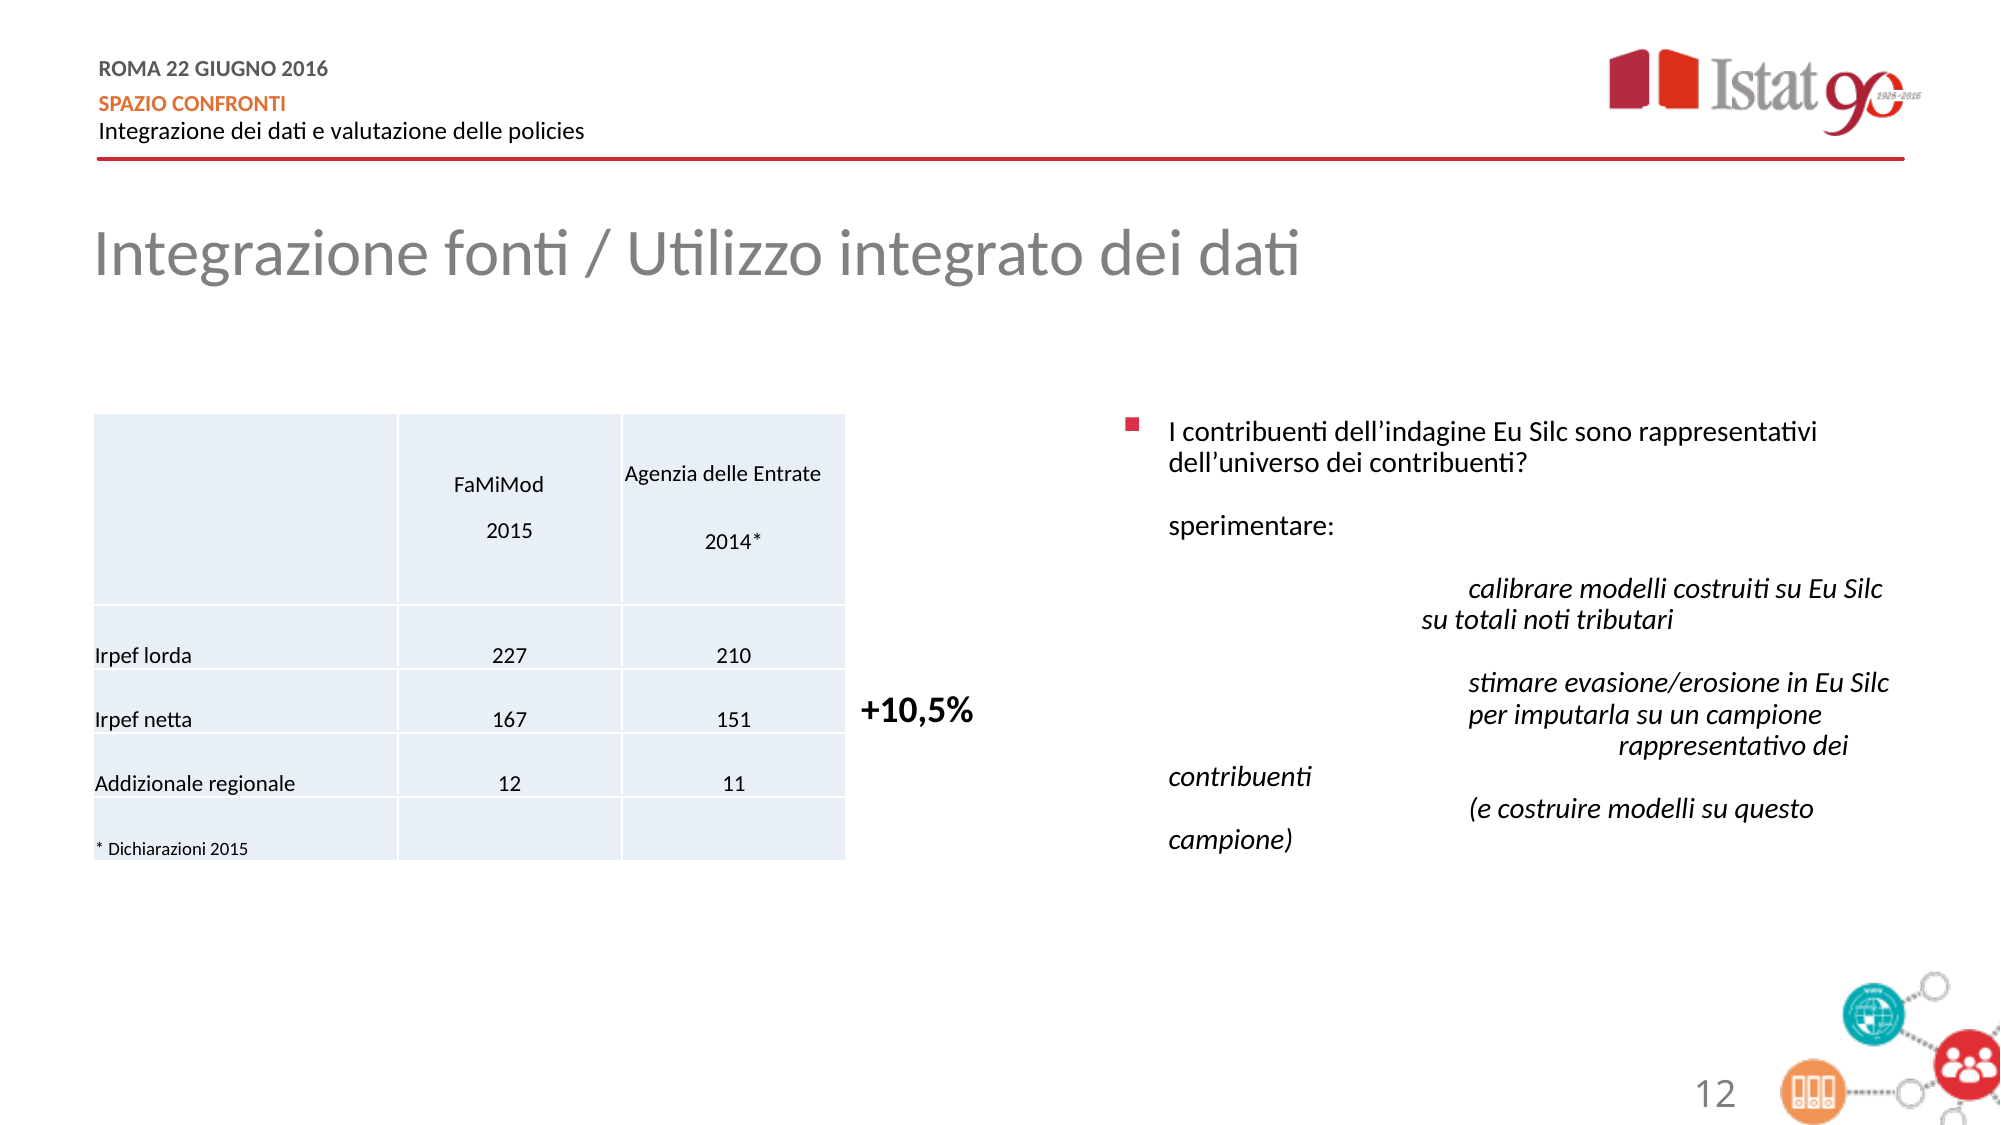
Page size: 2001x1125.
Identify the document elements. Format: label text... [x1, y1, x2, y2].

table_cell 210 [623, 606, 845, 668]
text_box [1059, 301, 1903, 1116]
title Integrazione fonti / Utilizzo integrato dei dati [93, 209, 1849, 331]
text_box +10,5% [846, 678, 998, 738]
picture [1602, 29, 1928, 159]
table_cell 11 [623, 734, 845, 796]
text_box I contribuenti dell’indagine Eu Silc sono rappresentativi dell’universo dei contribuenti? sperimentare: calibrare modelli costruiti su Eu Silc su totali noti tributari stimare evasione/erosione in Eu Silc per imputarla su un campione rappresentativo dei contribuenti (e costruire modelli su questo campione) [1121, 416, 1903, 839]
table_cell [399, 798, 621, 860]
table_cell Irpef lorda [94, 606, 397, 668]
table_cell Addizionale regionale [94, 734, 397, 796]
table_header Agenzia delle Entrate 2014* [623, 414, 845, 604]
table_header FaMiMod 2015 [399, 414, 621, 604]
table_cell 12 [399, 734, 621, 796]
table_cell 227 [399, 606, 621, 668]
table_cell 151 [623, 670, 845, 732]
table_cell 167 [399, 670, 621, 732]
table_header [94, 414, 397, 604]
table_cell [623, 798, 845, 860]
table_cell * Dichiarazioni 2015 [94, 798, 397, 860]
table_cell Irpef netta [94, 670, 397, 732]
